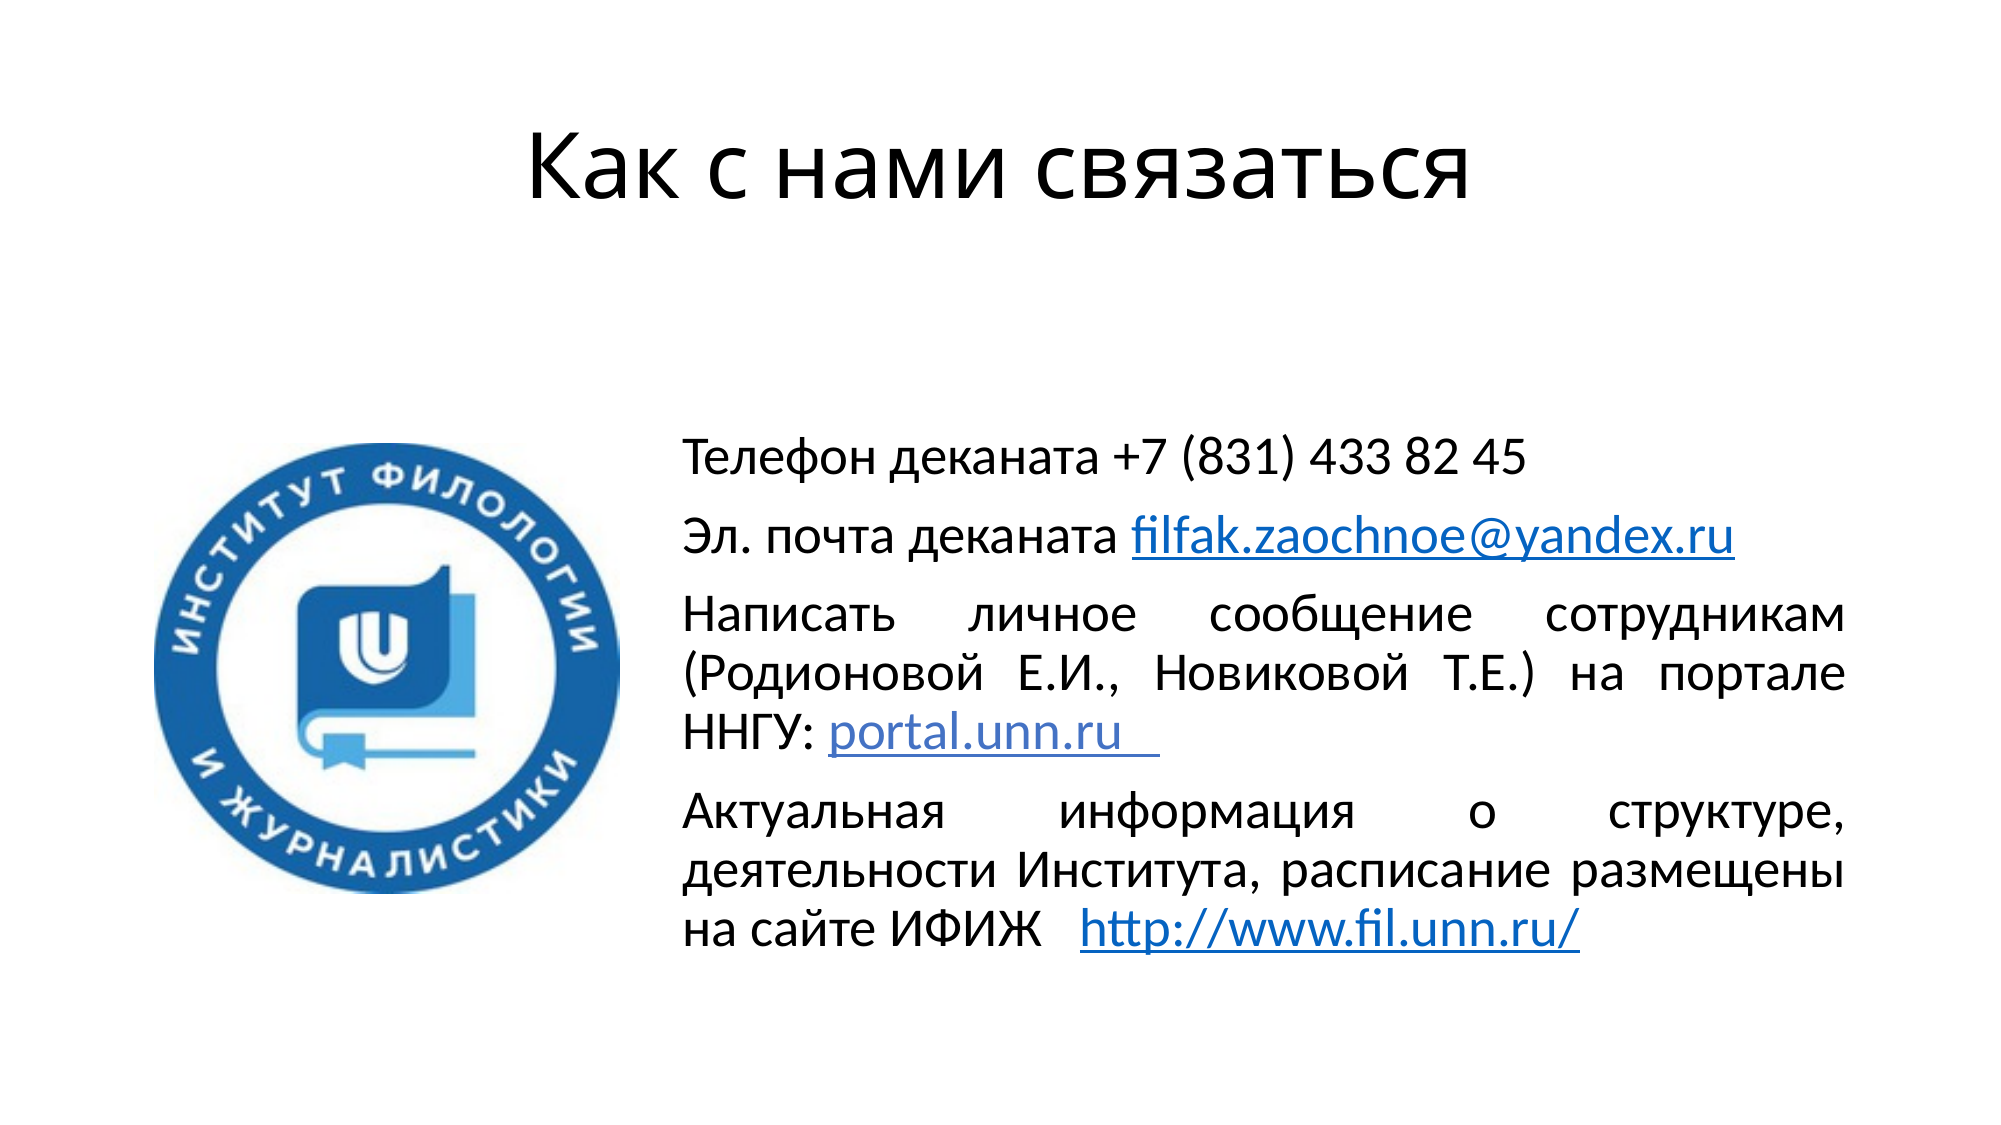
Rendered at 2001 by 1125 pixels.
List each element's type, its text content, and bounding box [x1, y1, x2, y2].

title Как с нами связаться [137, 59, 1863, 278]
list Телефон деканата +7 (831) 433 82 45 Эл. почта деканата filfak.zaochnoe@yandex.ru Написать личное сообщение сотрудникам (Родионовой Е.И., Новиковой Т.Е.) на портале ННГУ: portal.unn.ru Актуальная информация о структуре, деятельности Института, расписание размещены на сайте ИФИЖ http://www.fil.unn.ru/ [667, 334, 1863, 1014]
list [154, 443, 620, 894]
